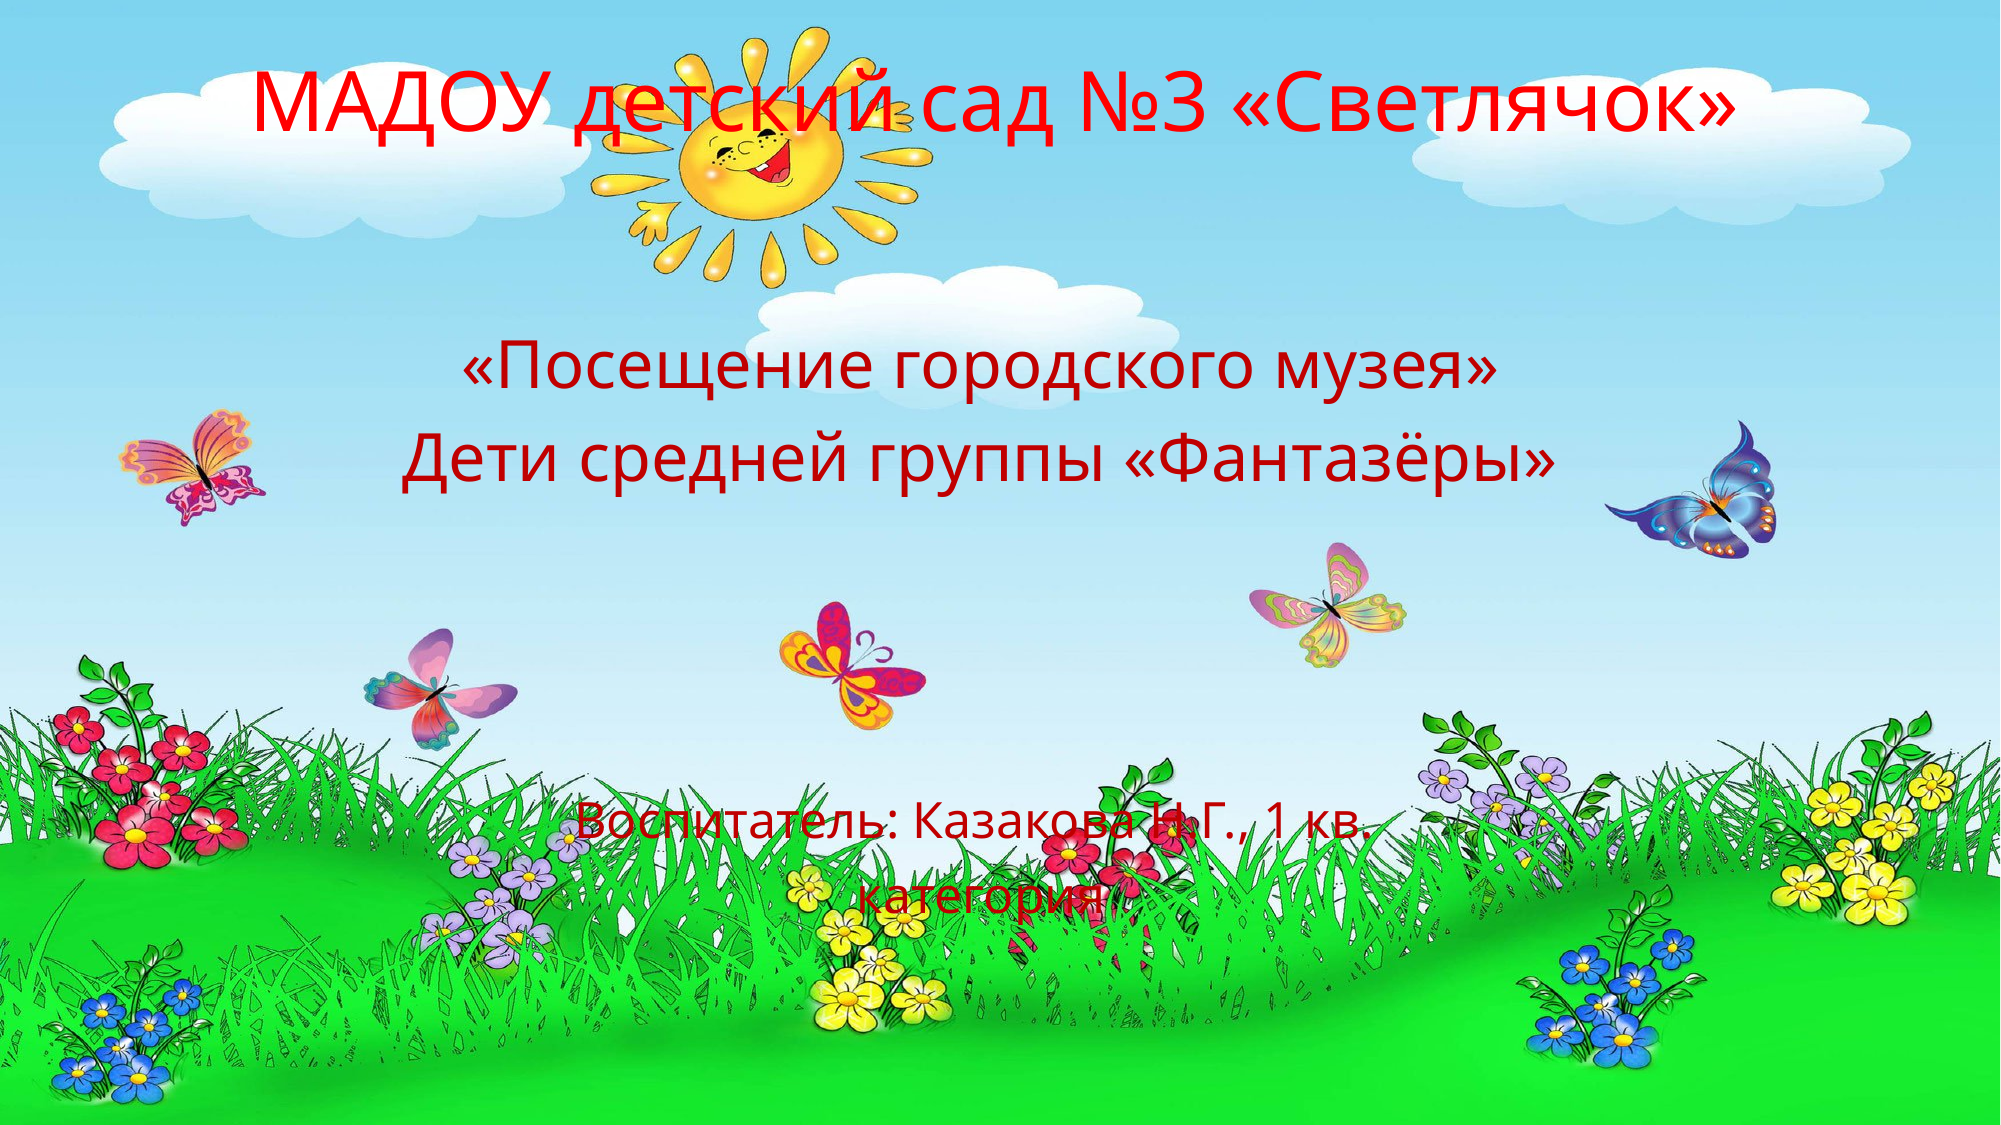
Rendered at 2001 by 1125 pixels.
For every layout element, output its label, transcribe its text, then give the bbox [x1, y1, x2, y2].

picture [0, 0, 2001, 1125]
subtitle «Посещение городского музея» Дети средней группы «Фантазёры» Воспитатель: Казакова Н.Г., 1 кв. категория [79, 323, 1882, 1034]
title МАДОУ детский сад №3 «Светлячок» [53, 25, 1936, 158]
